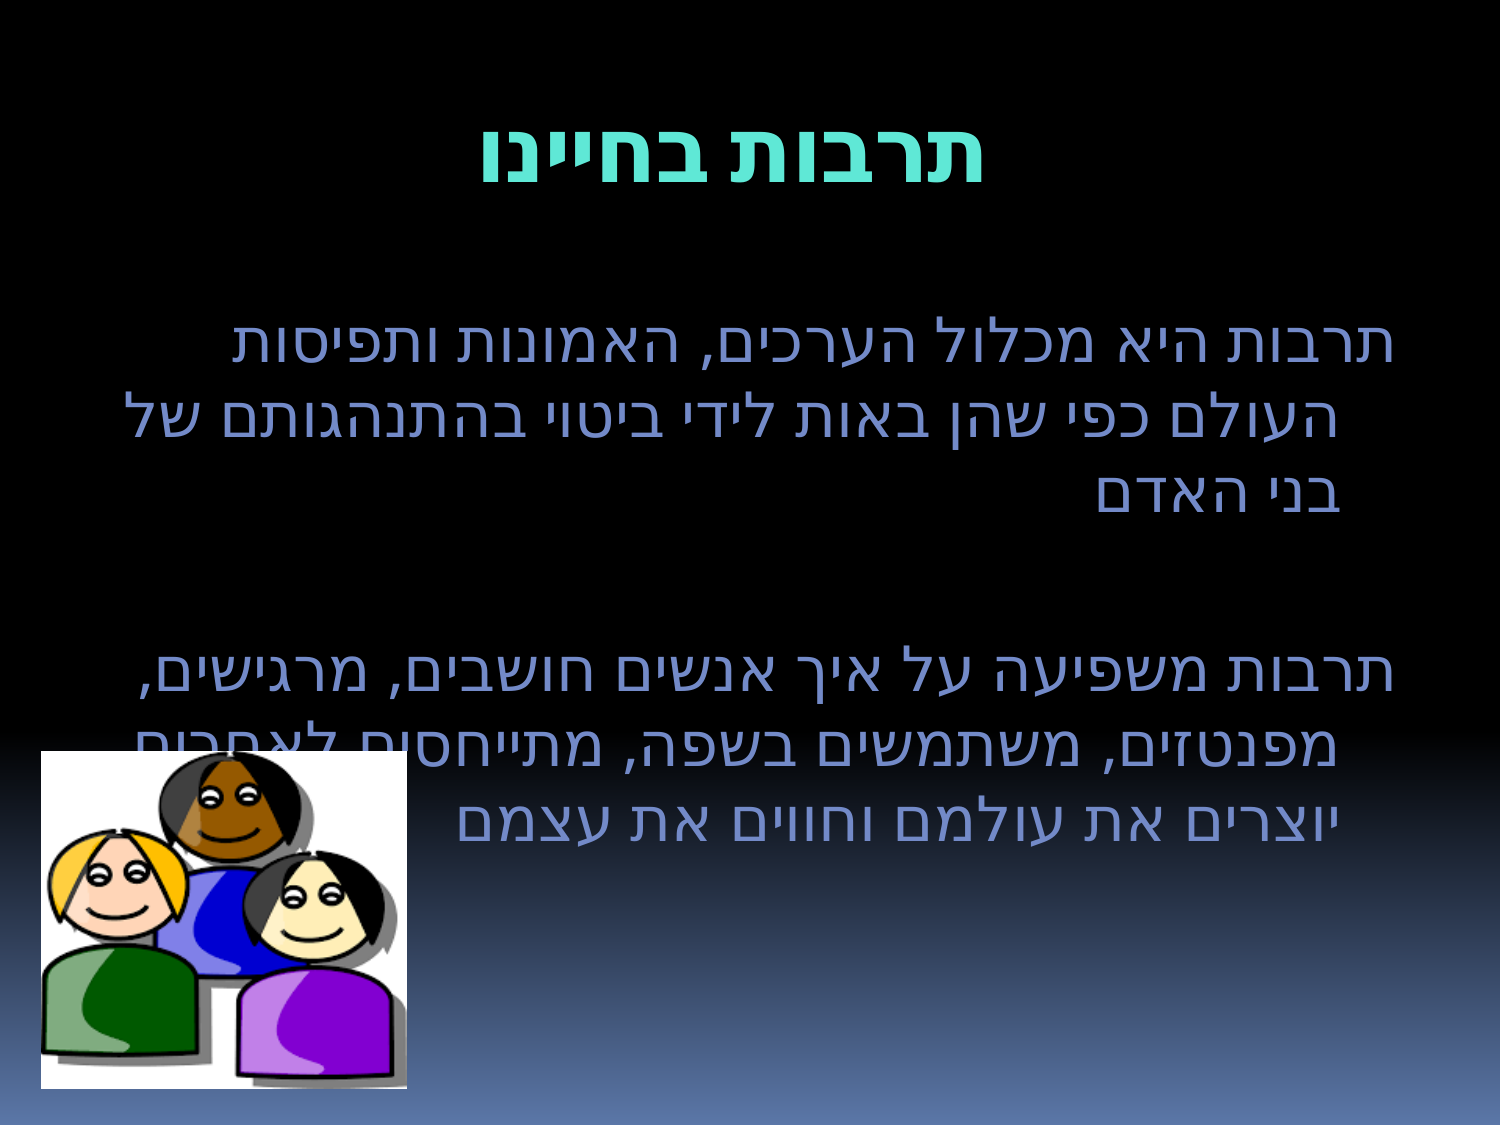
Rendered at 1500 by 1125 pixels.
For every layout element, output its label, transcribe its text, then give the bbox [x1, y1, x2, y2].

list תרבות היא מכלול הערכים, האמונות ותפיסות העולם כפי שהן באות לידי ביטוי בהתנהגותם של בני האדם תרבות משפיעה על איך אנשים חושבים, מרגישים, מפנטזים, משתמשים בשפה, מתייחסים לאחרים, יוצרים את עולמם וחווים את עצמם [41, 292, 1425, 1043]
slide_number 14 [53, 1099, 129, 1107]
picture [40, 751, 408, 1090]
title תרבות בחיינו [41, 83, 1425, 234]
